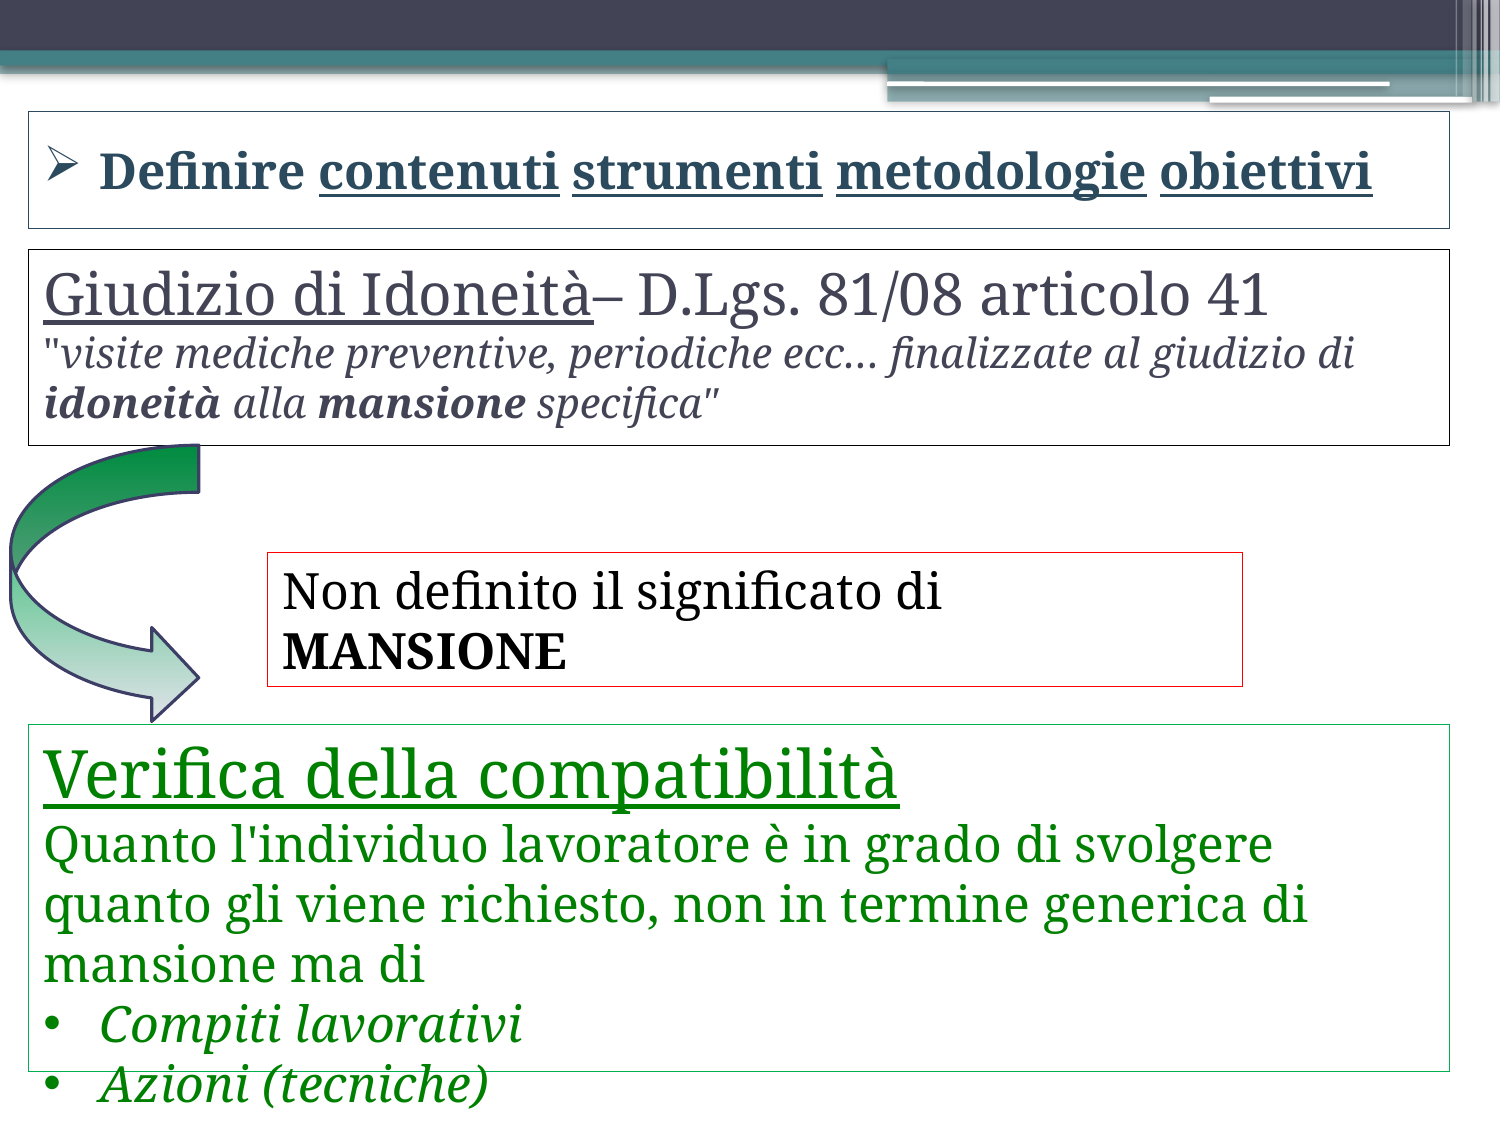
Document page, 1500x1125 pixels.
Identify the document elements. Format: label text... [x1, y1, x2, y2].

text_box Definire contenuti strumenti metodologie obiettivi [28, 111, 1450, 229]
text_box Non definito il significato di MANSIONE [267, 552, 1243, 687]
text_box [9, 443, 201, 723]
text_box Verifica della compatibilità Quanto l'individuo lavoratore è in grado di svolgere quanto gli viene richiesto, non in termine generica di mansione ma di Compiti lavorativi Azioni (tecniche) [28, 724, 1450, 1072]
title Giudizio di Idoneità– D.Lgs. 81/08 articolo 41 "visite mediche preventive, periodiche ecc… finalizzate al giudizio di idoneità alla mansione specifica" [28, 249, 1450, 446]
